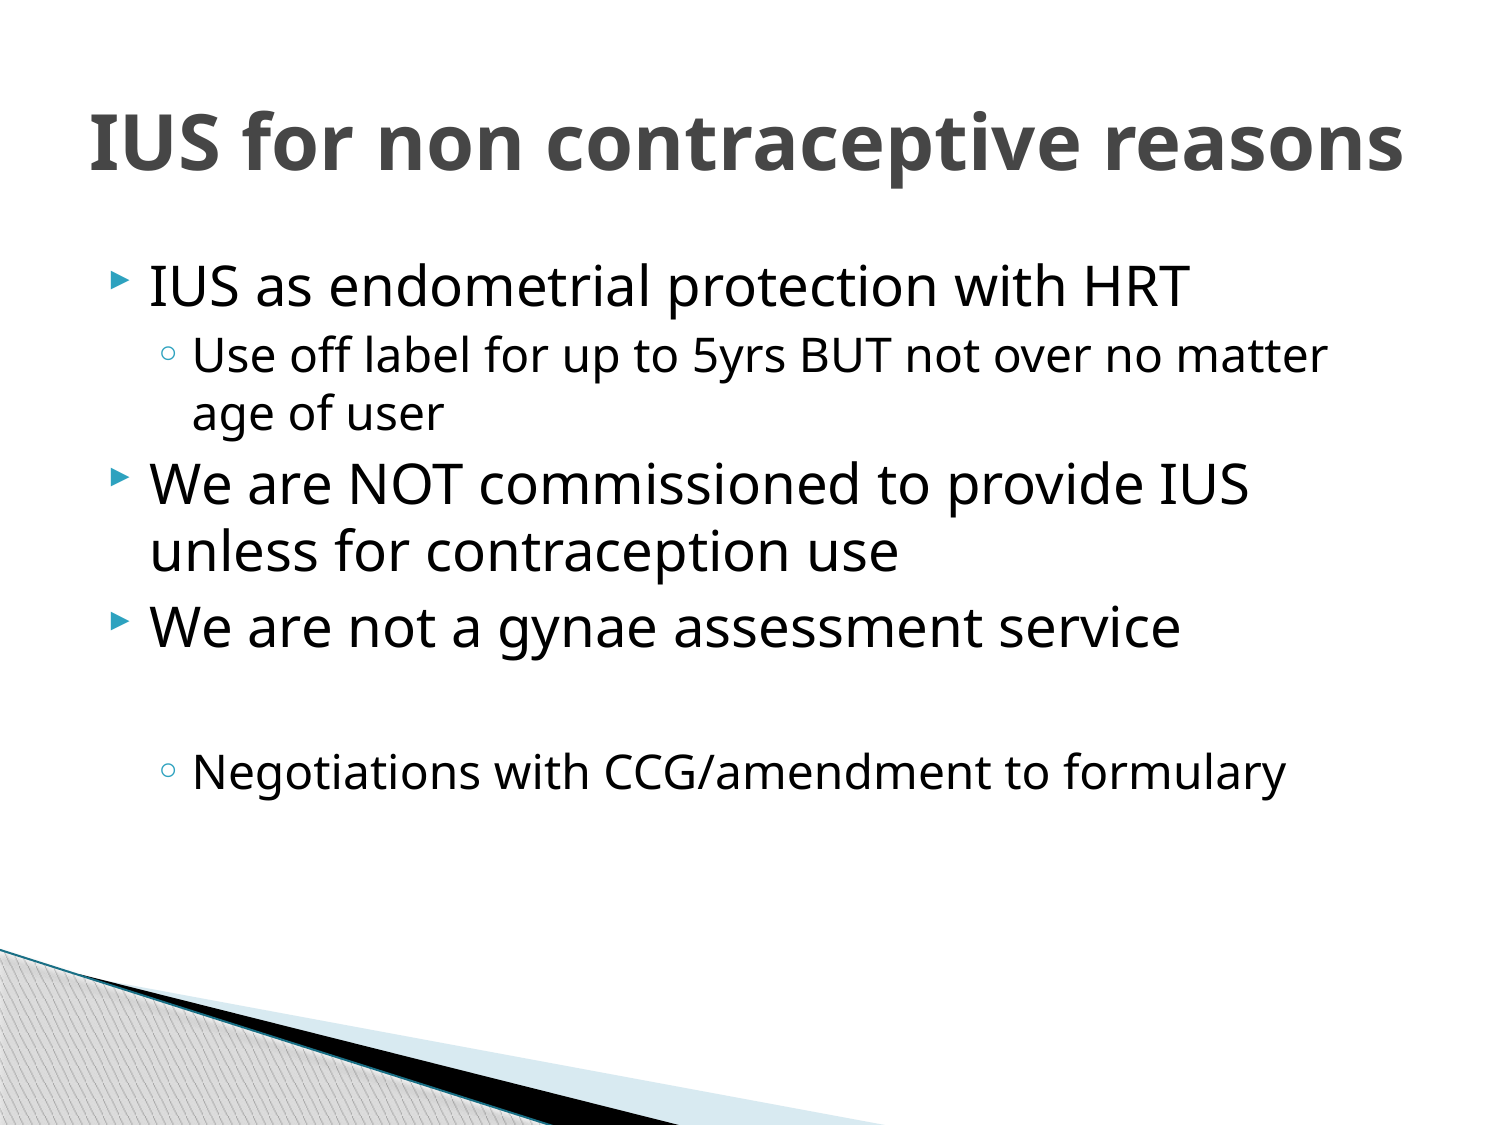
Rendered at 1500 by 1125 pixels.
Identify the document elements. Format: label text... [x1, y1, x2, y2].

title IUS for non contraceptive reasons [75, 45, 1425, 233]
list IUS as endometrial protection with HRT Use off label for up to 5yrs BUT not over no matter age of user We are NOT commissioned to provide IUS unless for contraception use We are not a gynae assessment service Negotiations with CCG/amendment to formulary [75, 243, 1425, 986]
